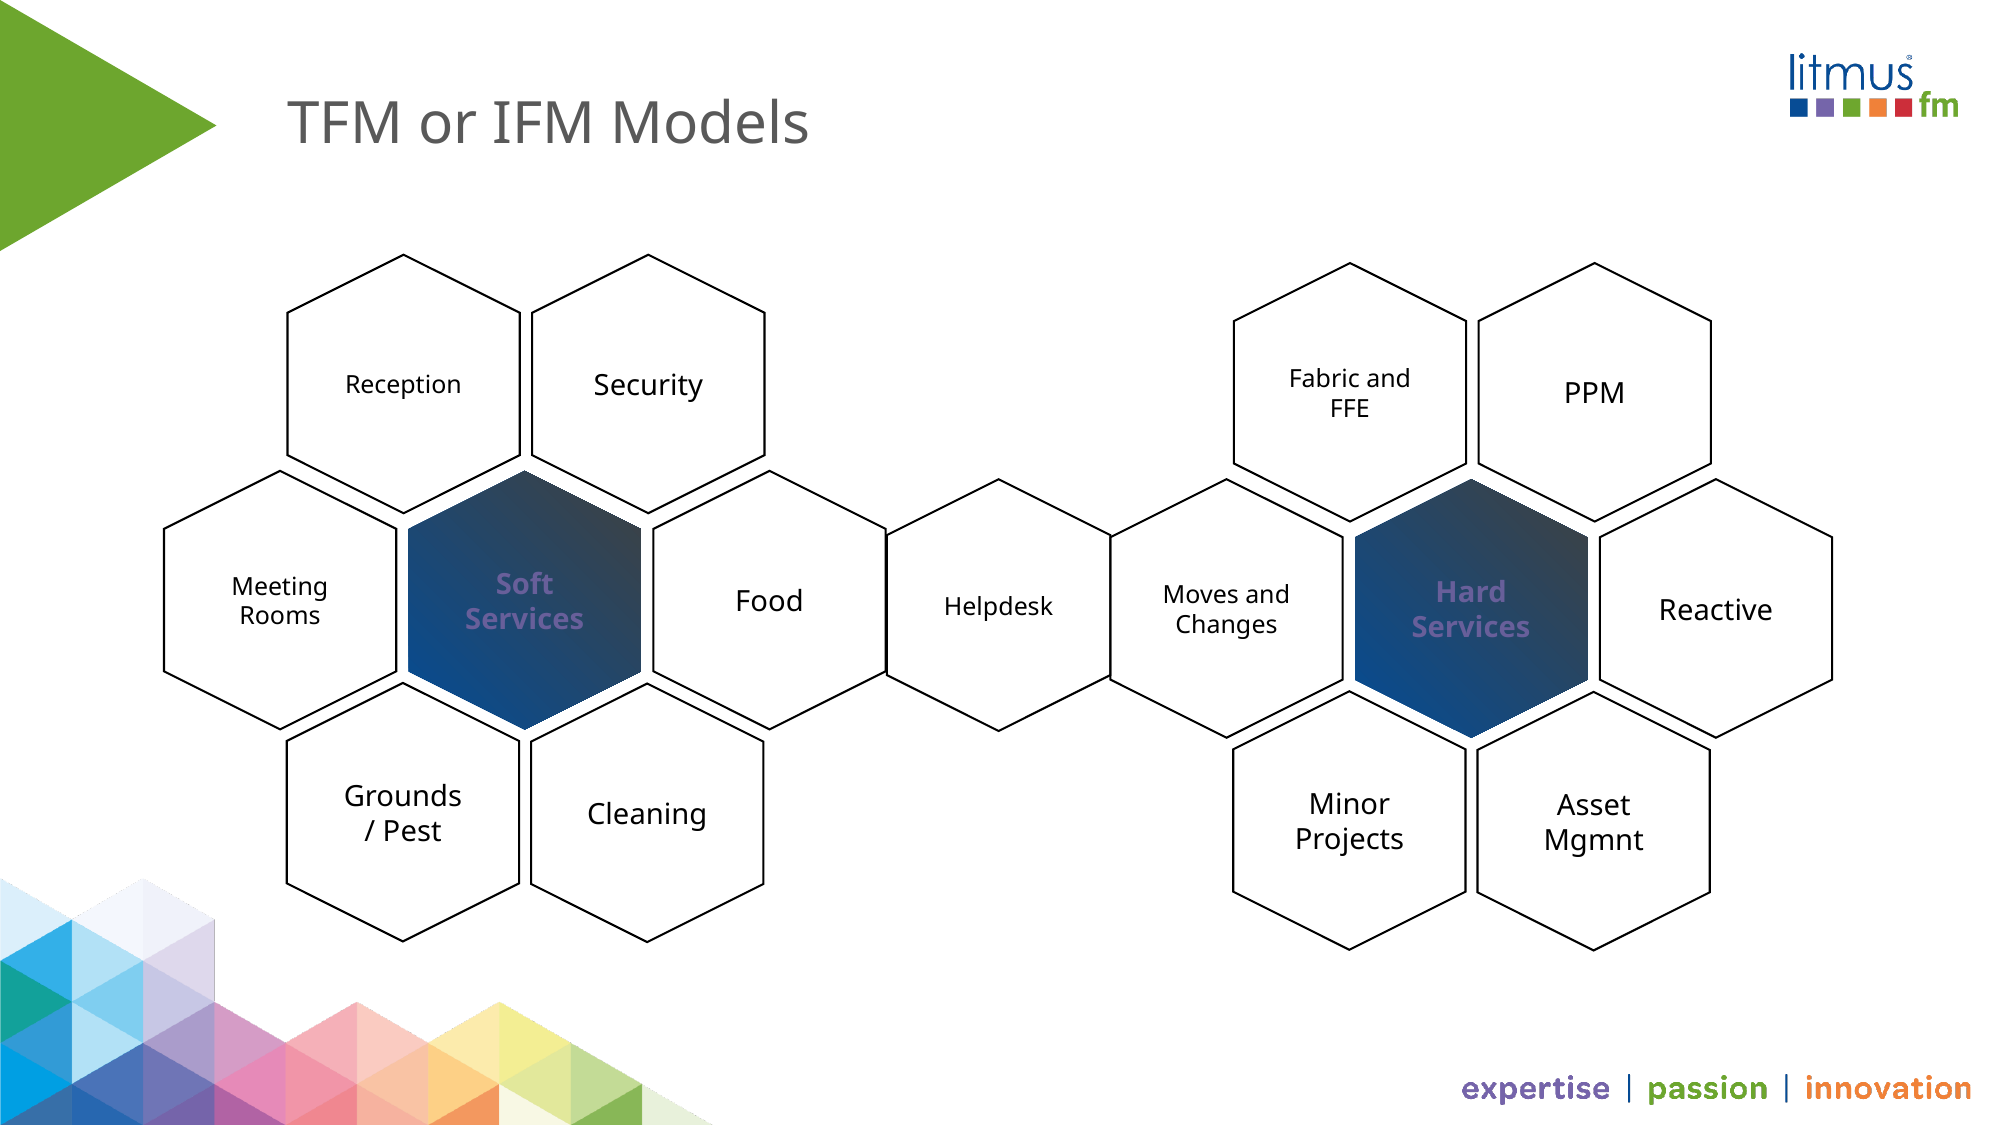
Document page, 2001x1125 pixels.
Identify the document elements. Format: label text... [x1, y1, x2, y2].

title TFM or IFM Models [287, 93, 1590, 157]
picture [1790, 53, 1960, 126]
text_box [1110, 262, 1833, 951]
picture [1462, 1074, 1971, 1105]
text_box Helpdesk [886, 478, 1110, 733]
picture [0, 878, 713, 1125]
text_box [163, 254, 886, 943]
